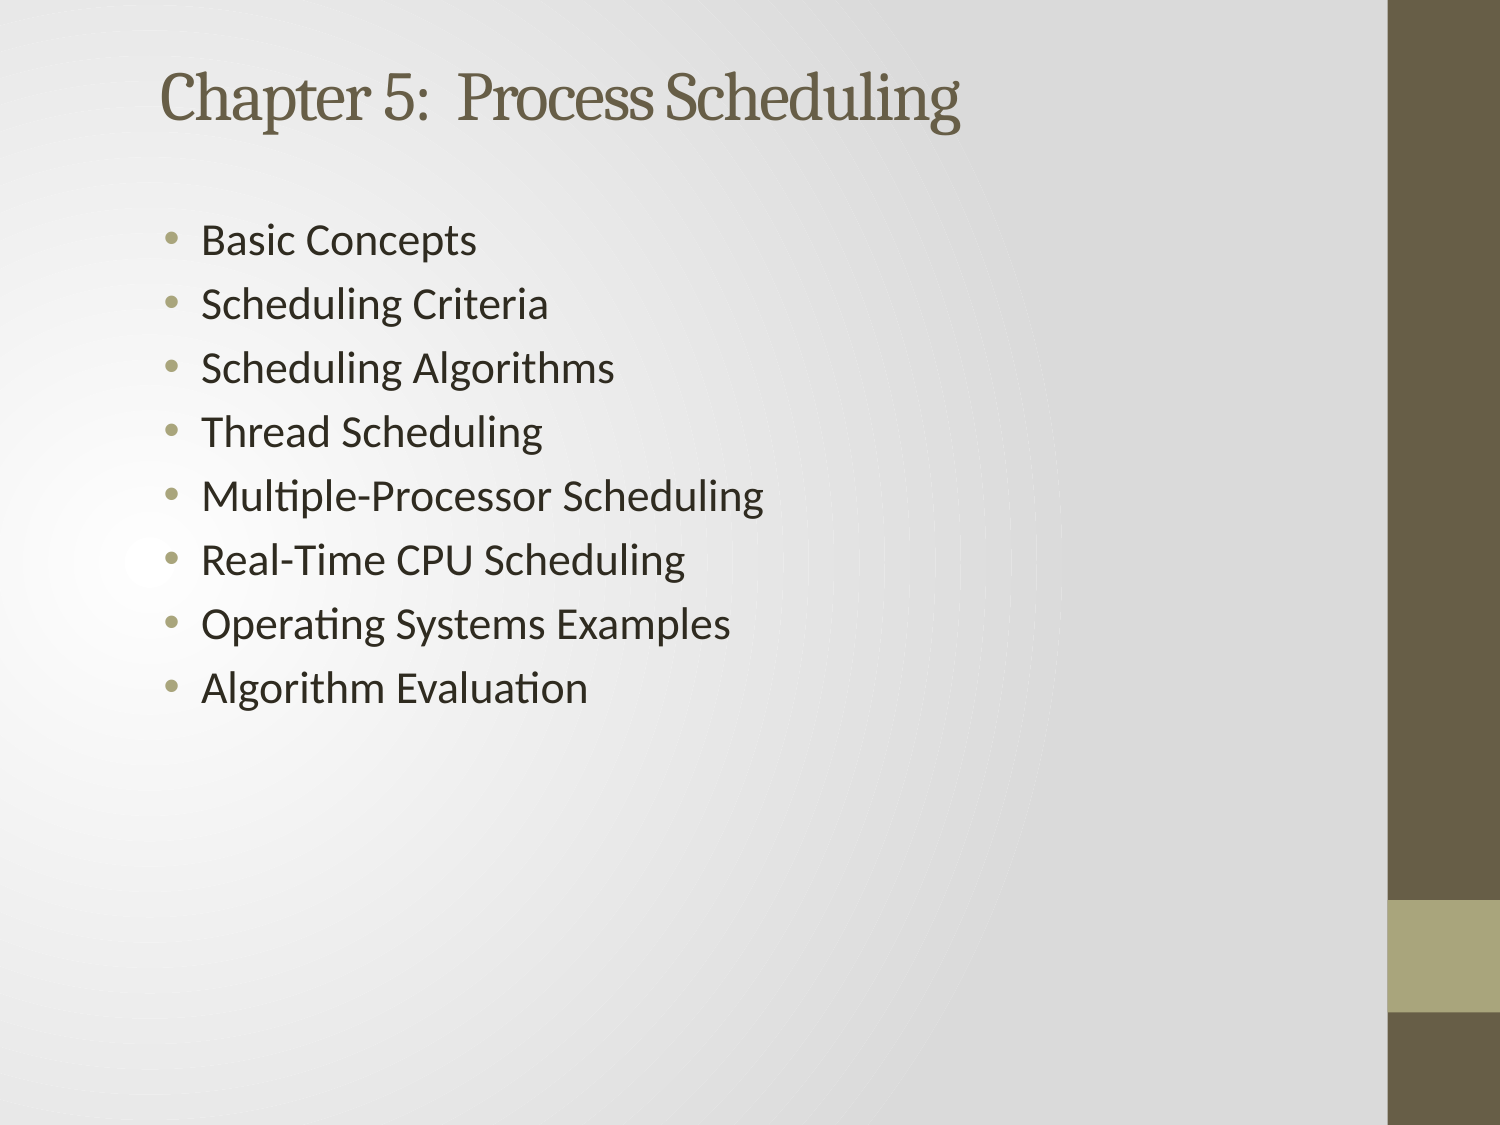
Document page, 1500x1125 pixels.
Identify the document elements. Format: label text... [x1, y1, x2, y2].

list Basic Concepts Scheduling Criteria Scheduling Algorithms Thread Scheduling Multiple-Processor Scheduling Real-Time CPU Scheduling Operating Systems Examples Algorithm Evaluation [134, 204, 1338, 824]
title Chapter 5: Process Scheduling [150, 45, 1425, 141]
